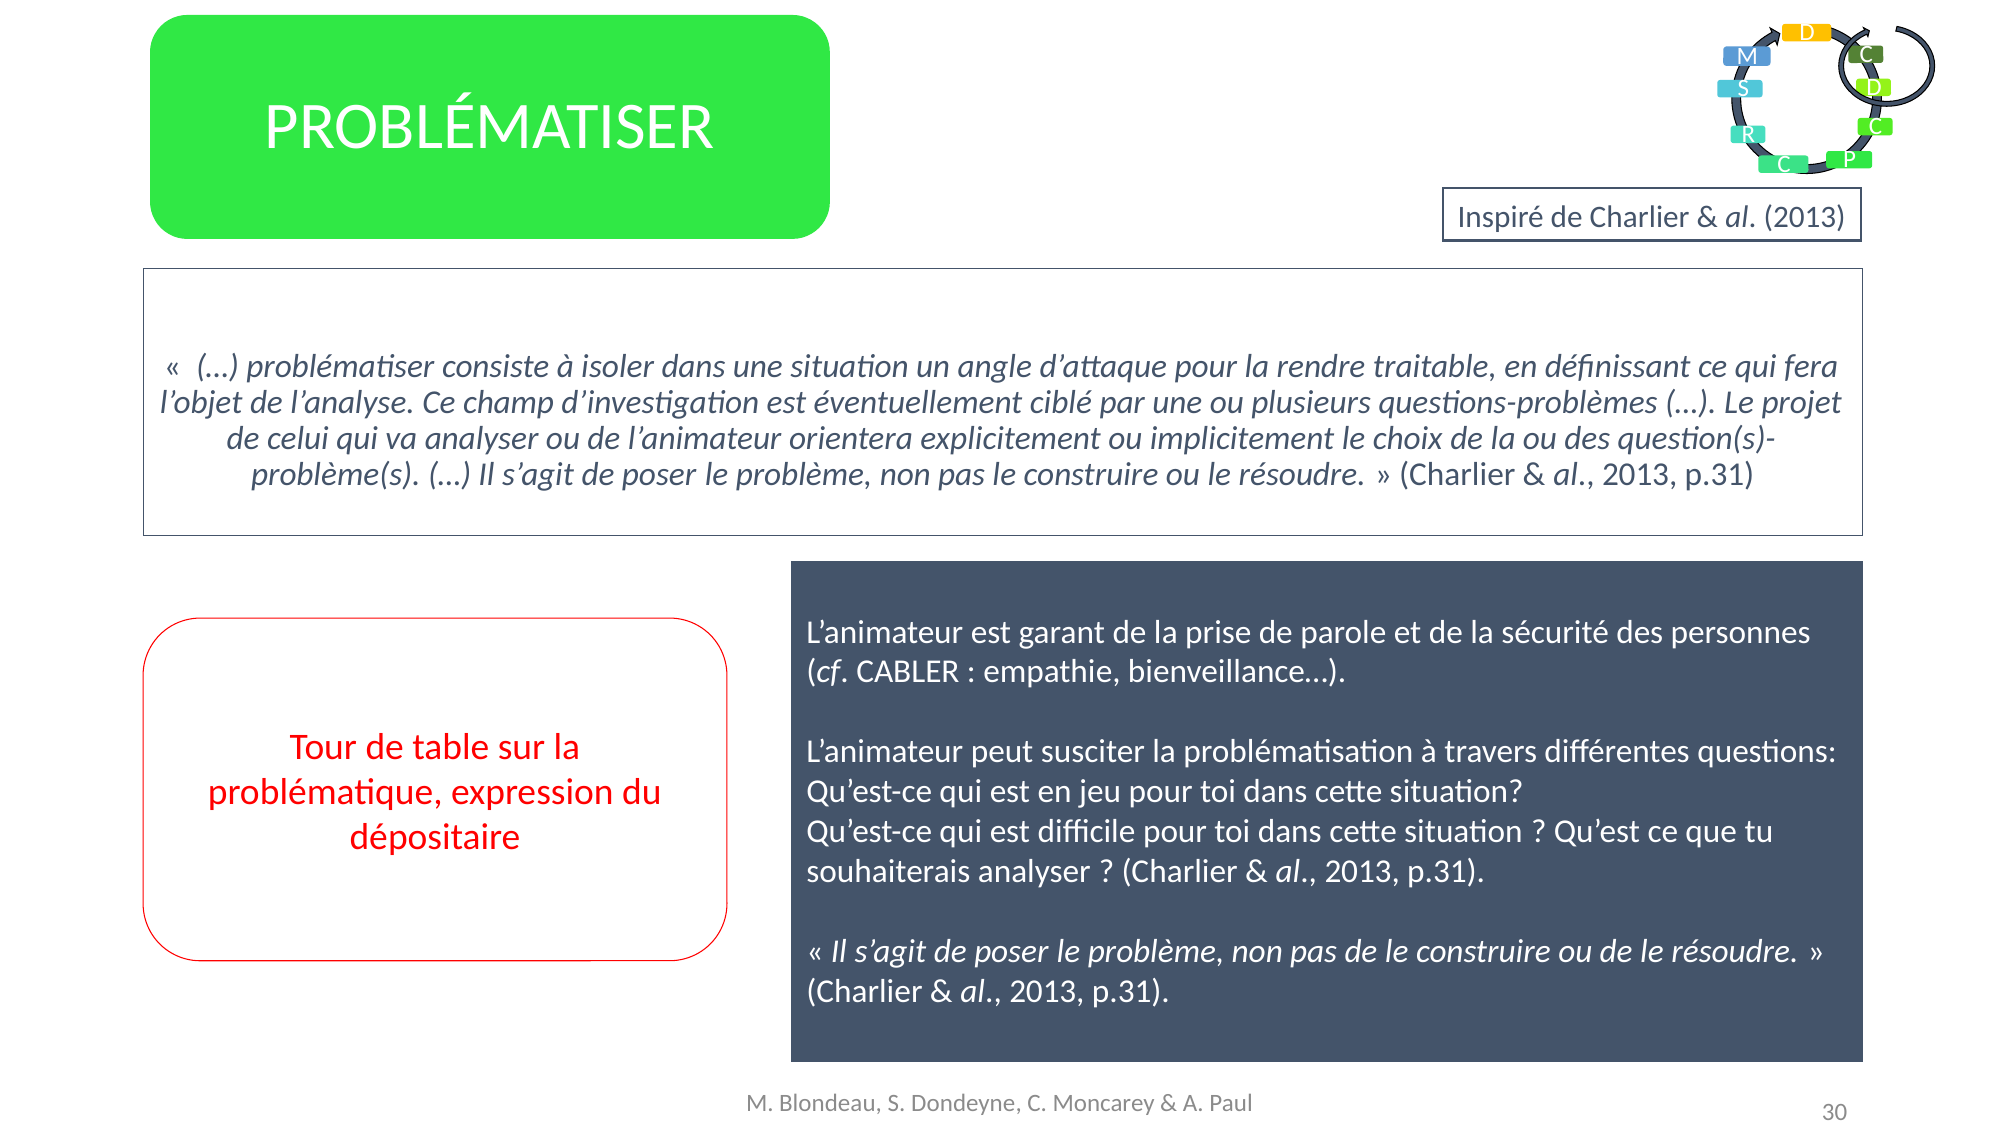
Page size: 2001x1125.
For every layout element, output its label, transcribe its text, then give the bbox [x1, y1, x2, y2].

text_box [1636, 23, 1972, 174]
text_box L’animateur est garant de la prise de parole et de la sécurité des personnes (cf. CABLER : empathie, bienveillance…). L’animateur peut susciter la problématisation à travers différentes questions: Qu’est-ce qui est en jeu pour toi dans cette situation? Qu’est-ce qui est difficile pour toi dans cette situation ? Qu’est ce que tu souhaiterais analyser ? (Charlier & al., 2013, p.31). « Il s’agit de poser le problème, non pas de le construire ou de le résoudre. » (Charlier & al., 2013, p.31). [791, 561, 1863, 1062]
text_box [149, 14, 830, 239]
footer M. Blondeau, S. Dondeyne, C. Moncarey & A. Paul [662, 1071, 1338, 1125]
slide_number 30 [1412, 1080, 1863, 1125]
text_box Inspiré de Charlier & al. (2013) [1442, 187, 1862, 242]
text_box Tour de table sur la problématique, expression du dépositaire [142, 617, 728, 962]
text_box [1200, 362, 1232, 424]
list « (…) problématiser consiste à isoler dans une situation un angle d’attaque pour la rendre traitable, en définissant ce qui fera l’objet de l’analyse. Ce champ d’investigation est éventuellement ciblé par une ou plusieurs questions-problèmes (…). Le projet de celui qui va analyser ou de l’animateur orientera explicitement ou implicitement le choix de la ou des question(s)-problème(s). (…) Il s’agit de poser le problème, non pas le construire ou le résoudre. » (Charlier & al., 2013, p.31) [143, 268, 1863, 536]
